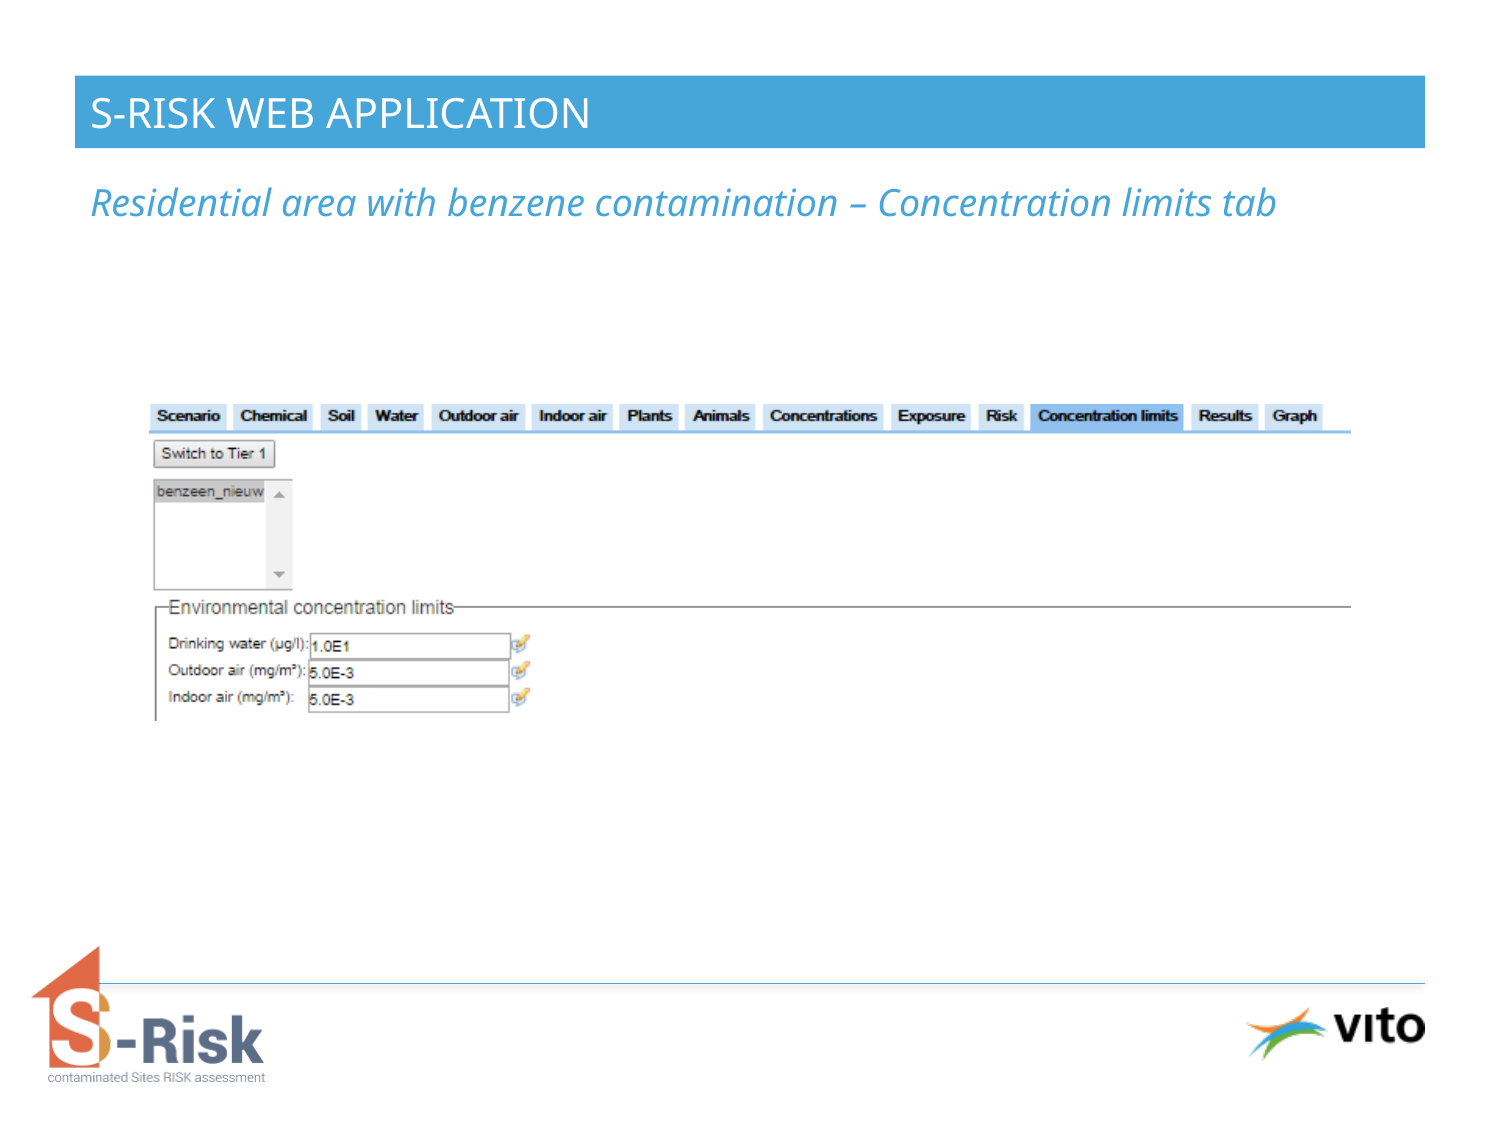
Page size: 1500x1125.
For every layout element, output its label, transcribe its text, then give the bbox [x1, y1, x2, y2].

picture [31, 946, 265, 1082]
picture [1245, 1007, 1425, 1061]
title S-Risk web application [75, 75, 1425, 149]
picture [148, 404, 1352, 721]
list Residential area with benzene contamination – Concentration limits tab [75, 171, 1425, 289]
